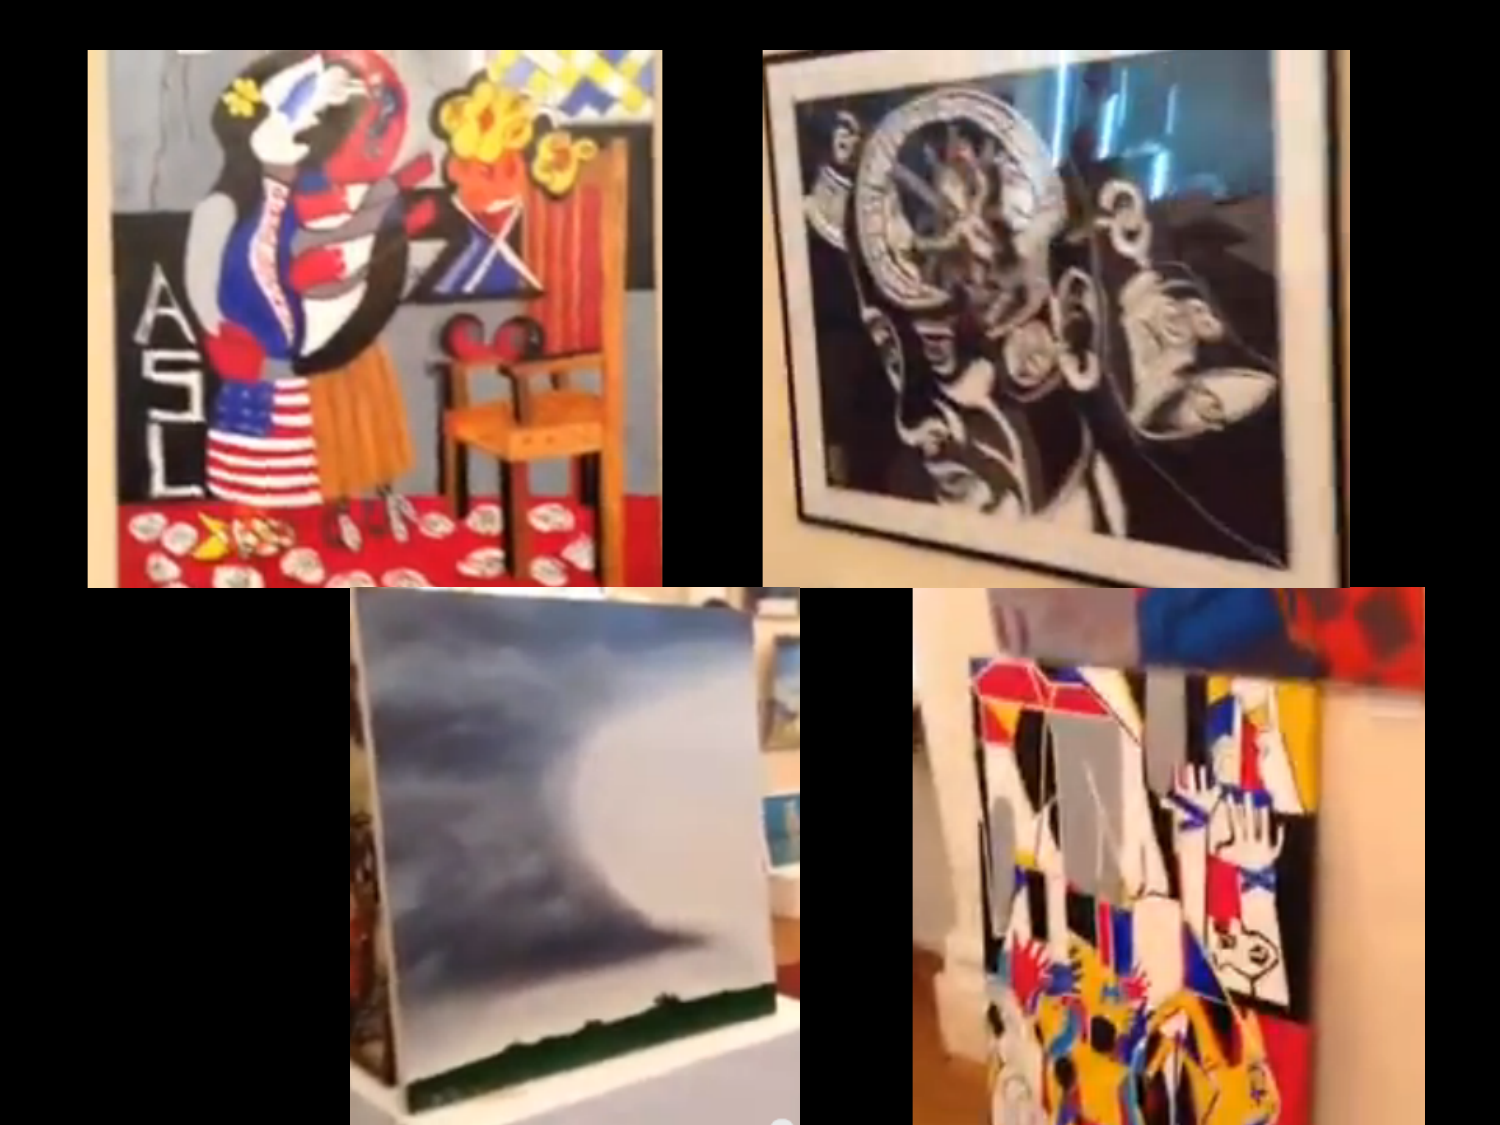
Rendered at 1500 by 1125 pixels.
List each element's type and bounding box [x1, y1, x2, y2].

picture [87, 49, 1426, 1125]
